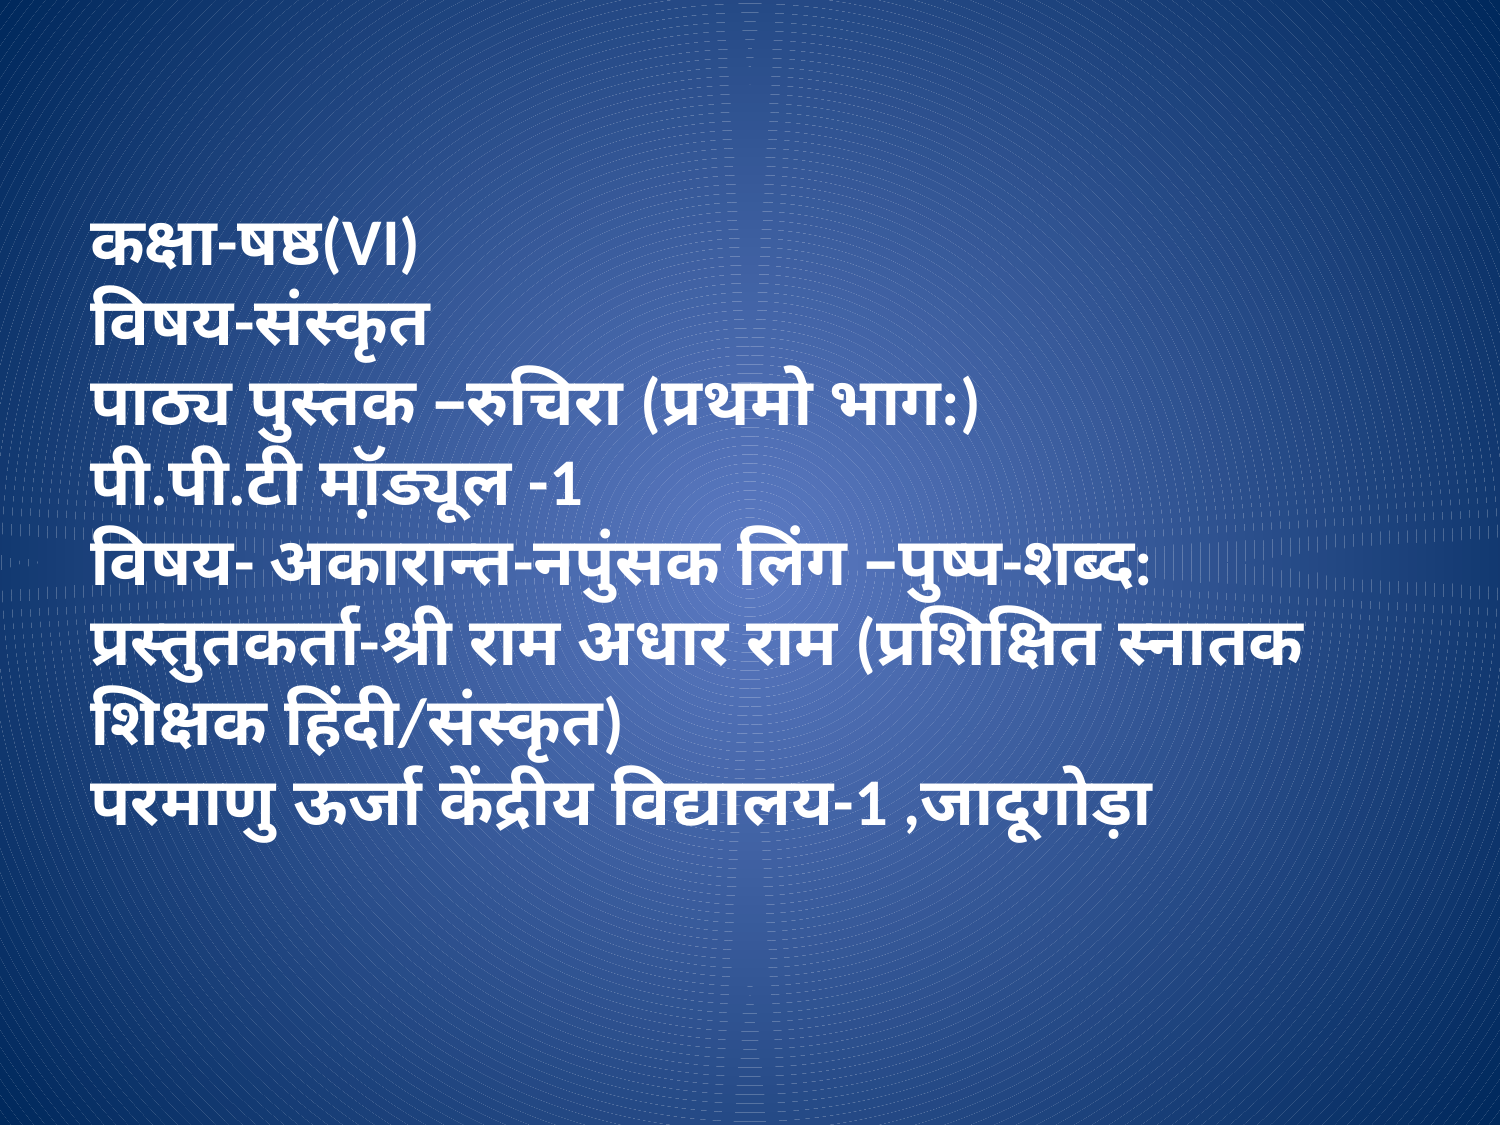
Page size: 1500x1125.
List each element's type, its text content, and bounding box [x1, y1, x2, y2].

title कक्षा-षष्ठ(VI) विषय-संस्कृत पाठ्य पुस्तक –रुचिरा (प्रथमो भाग:) पी.पी.टी मॉ़ड्यूल -1 विषय- अकारान्त-नपुंसक लिंग –पुष्प-शब्द: प्रस्तुतकर्ता-श्री राम अधार राम (प्रशिक्षित स्नातक शिक्षक हिंदी/संस्कृत) परमाणु ऊर्जा केंद्रीय विद्यालय-1 ,जादूगोड़ा [75, 45, 1425, 1063]
